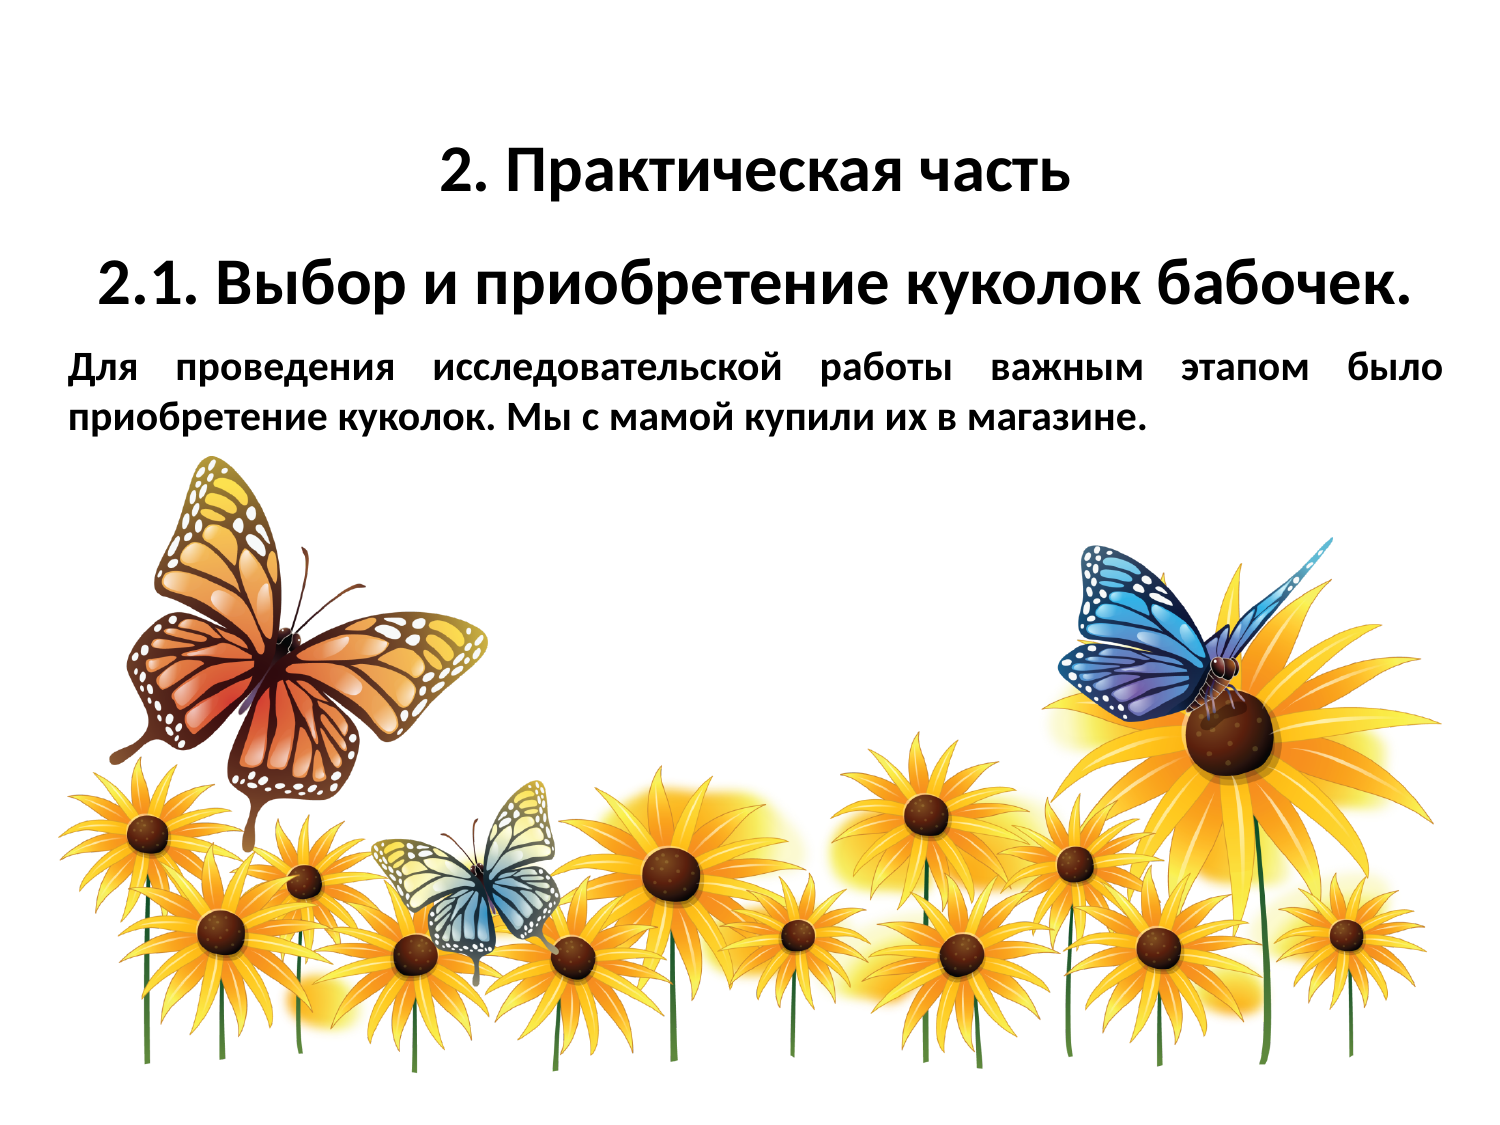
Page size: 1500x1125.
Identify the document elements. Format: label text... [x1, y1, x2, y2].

picture [58, 456, 1442, 1079]
text_box 2. Практическая часть 2.1. Выбор и приобретение куколок бабочек. Для проведения исследовательской работы важным этапом было приобретение куколок. Мы с мамой купили их в магазине. [53, 105, 1459, 447]
